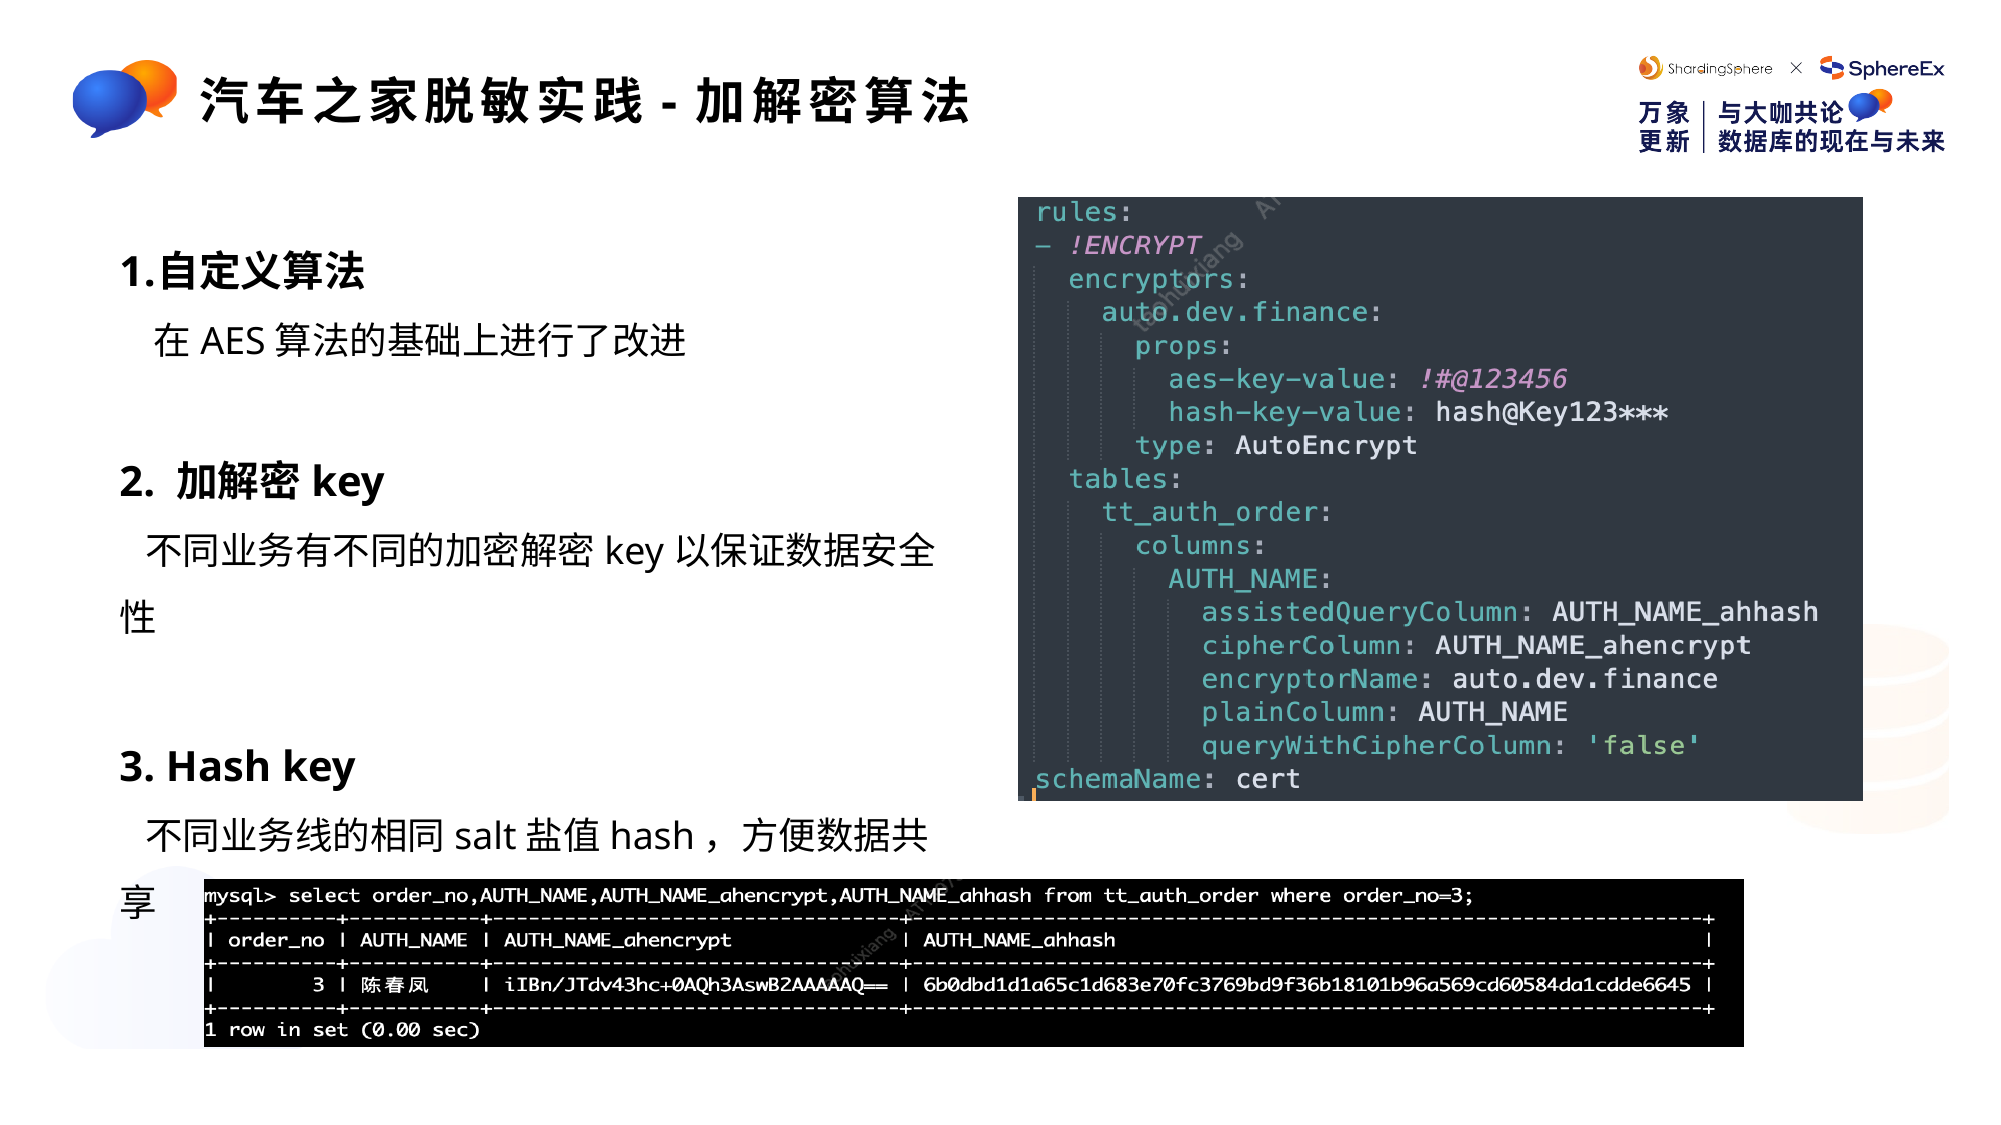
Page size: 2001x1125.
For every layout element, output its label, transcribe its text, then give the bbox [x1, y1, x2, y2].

picture [204, 879, 1744, 1047]
text_box 汽车之家脱敏实践-加解密算法 [184, 61, 1573, 137]
text_box 自定义算法 在AES算法的基础上进行了改进 2. 加解密key 不同业务有不同的加密解密key以保证数据安全性 3. Hash key 不同业务线的相同salt盐值hash，方便数据共享 [104, 162, 982, 932]
picture [1635, 52, 1949, 157]
picture [1018, 197, 1863, 801]
